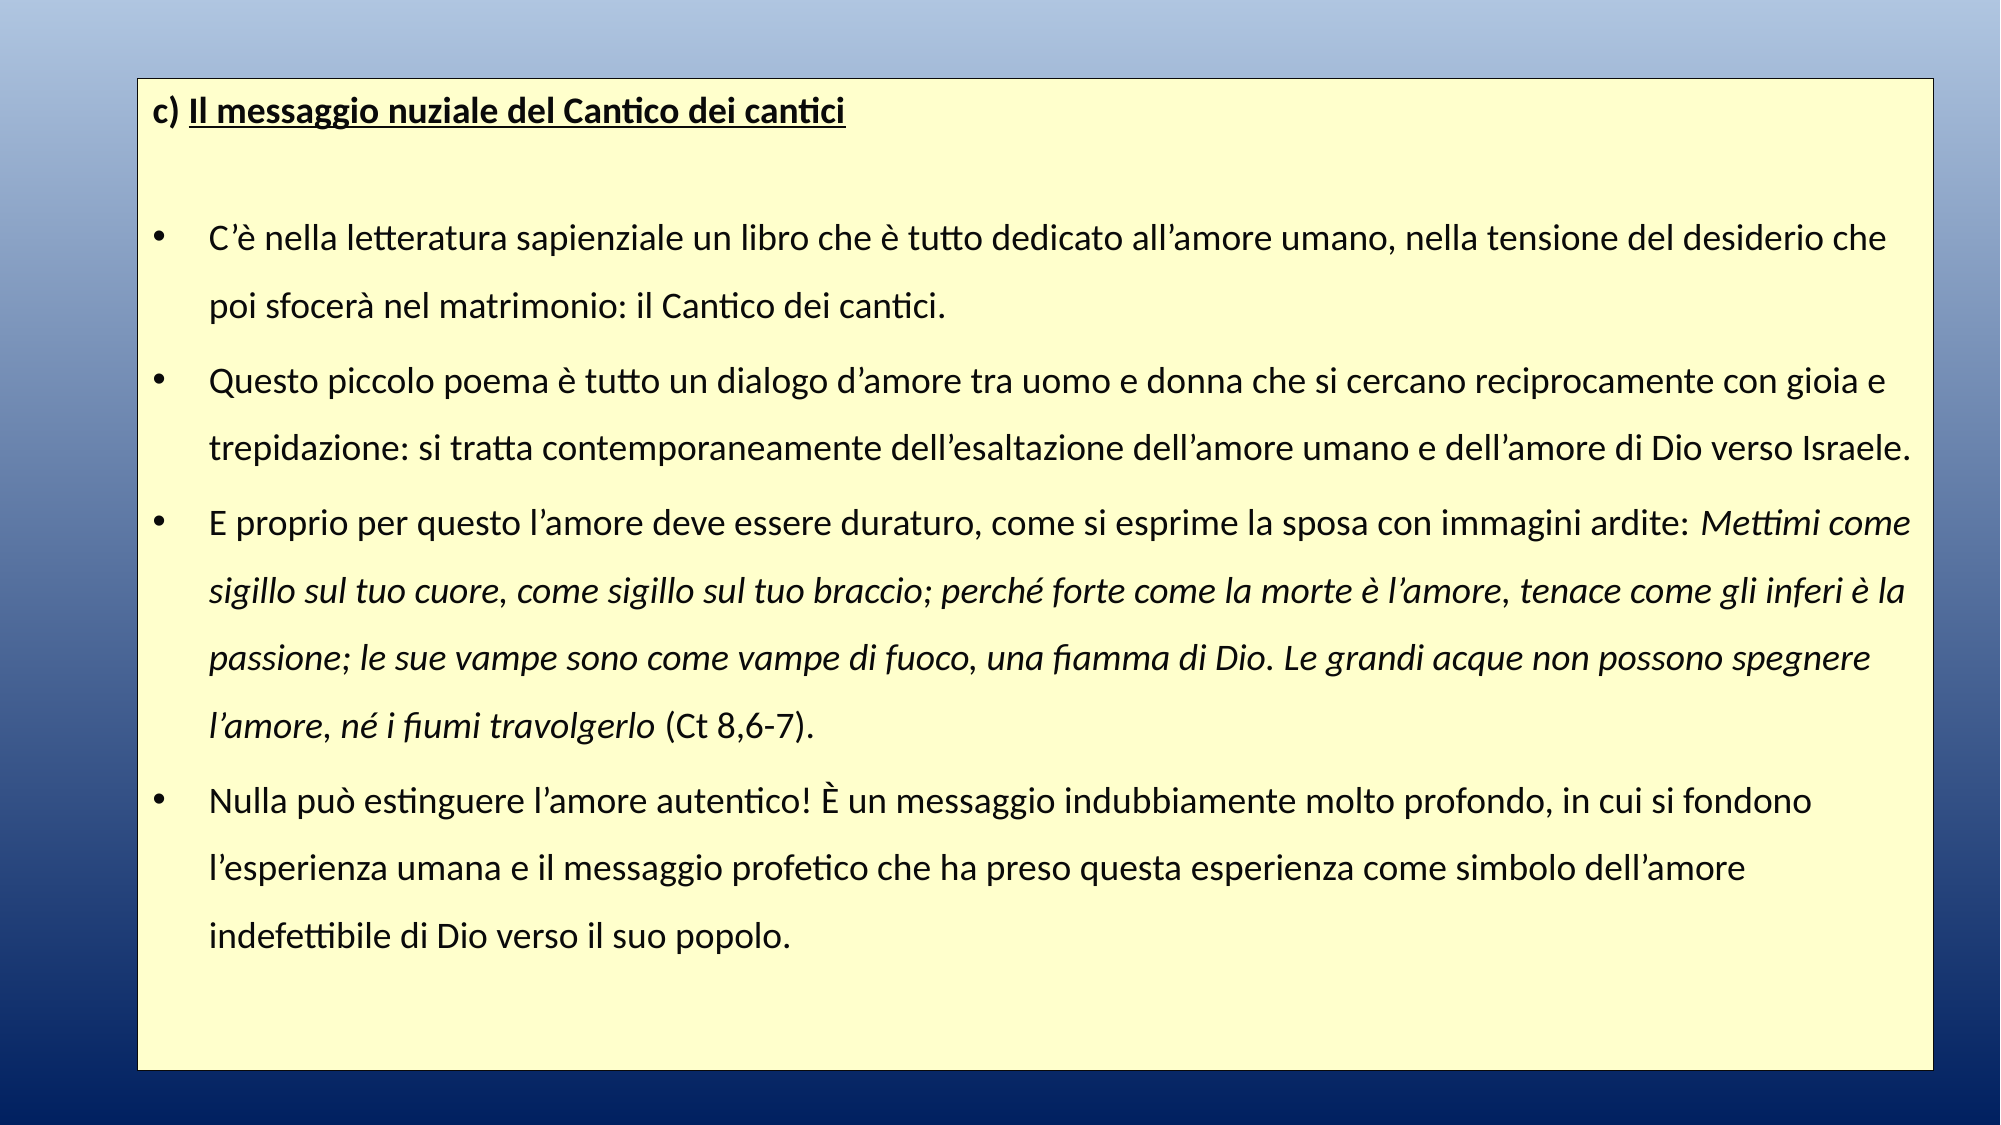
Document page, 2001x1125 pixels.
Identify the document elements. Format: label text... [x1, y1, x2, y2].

list c) Il messaggio nuziale del Cantico dei cantici C’è nella letteratura sapienziale un libro che è tutto dedicato all’amore umano, nella tensione del desiderio che poi sfocerà nel matrimonio: il Cantico dei cantici. Questo piccolo poema è tutto un dialogo d’amore tra uomo e donna che si cercano reciprocamente con gioia e trepidazione: si tratta contemporaneamente dell’esaltazione dell’amore umano e dell’amore di Dio verso Israele. E proprio per questo l’amore deve essere duraturo, come si esprime la sposa con immagini ardite: Mettimi come sigillo sul tuo cuore, come sigillo sul tuo braccio; perché forte come la morte è l’amore, tenace come gli inferi è la passione; le sue vampe sono come vampe di fuoco, una fiamma di Dio. Le grandi acque non possono spegnere l’amore, né i fiumi travolgerlo (Ct 8,6-7). Nulla può estinguere l’amore autentico! È un messaggio indubbiamente molto profondo, in cui si fondono l’esperienza umana e il messaggio profetico che ha preso questa esperienza come simbolo dell’amore indefettibile di Dio verso il suo popolo. [137, 78, 1934, 1071]
